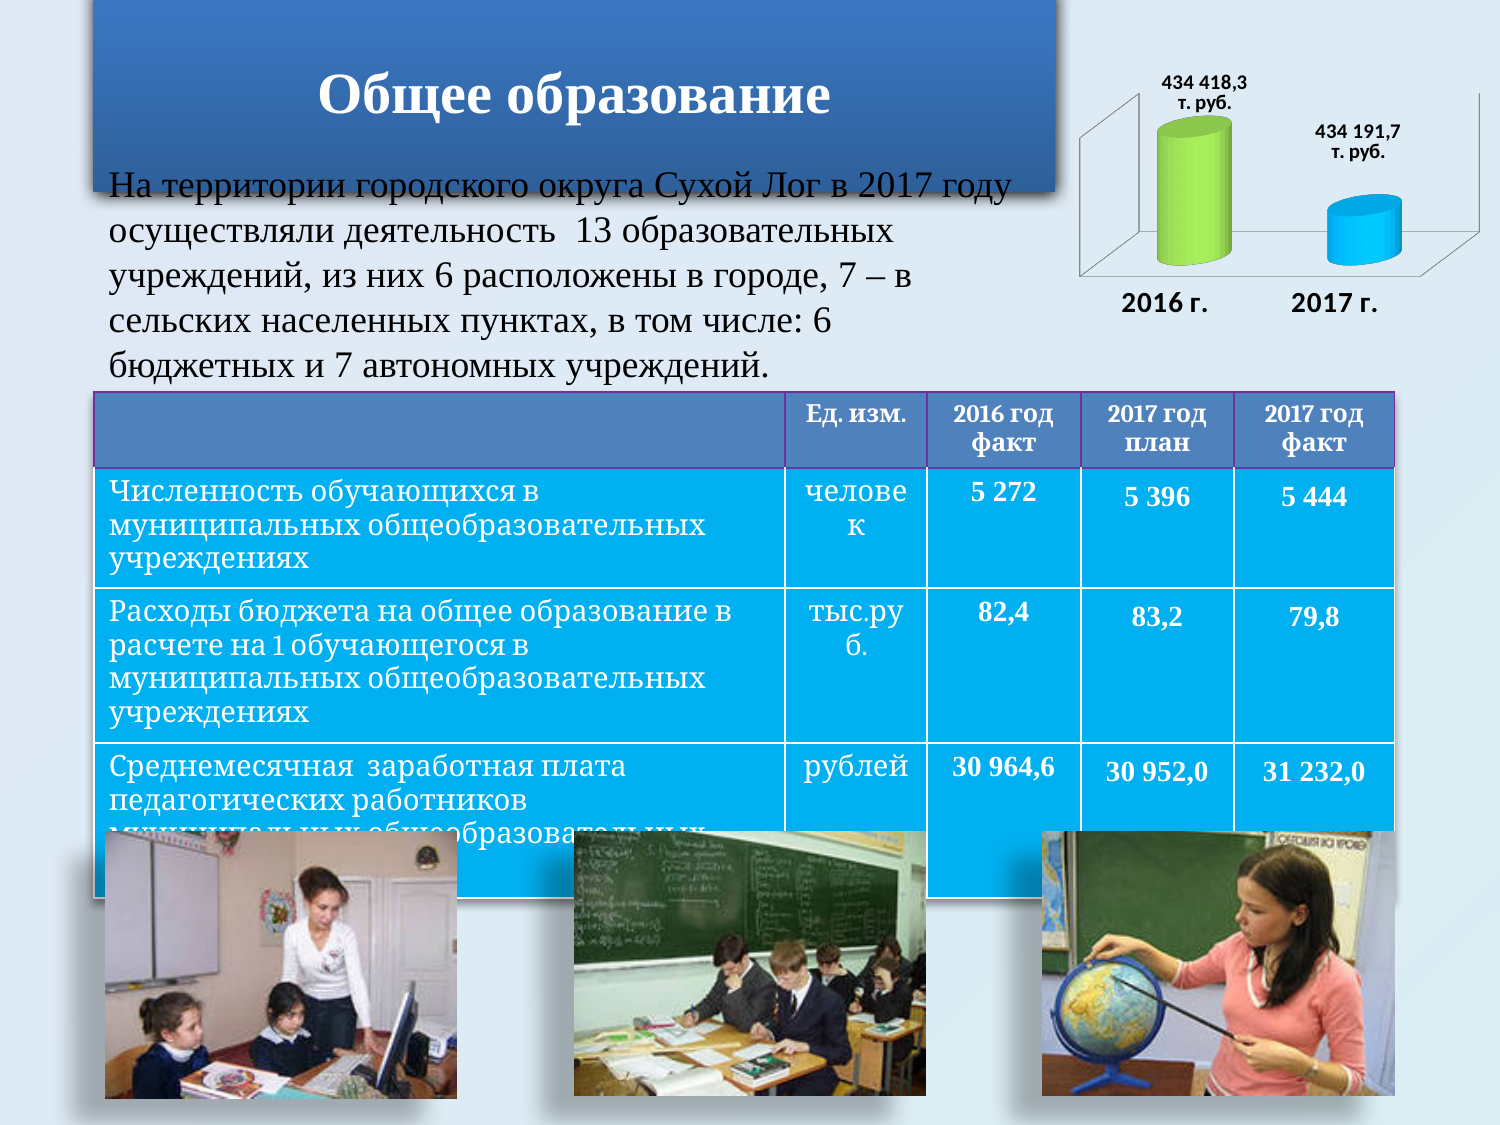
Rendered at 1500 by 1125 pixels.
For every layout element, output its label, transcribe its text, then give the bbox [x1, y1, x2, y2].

picture [573, 831, 926, 1096]
table_header 2016 год факт [928, 393, 1080, 467]
title Общее образование [93, 0, 1055, 192]
table_cell 5 444 [1235, 469, 1394, 587]
table_cell 79,8 [1235, 589, 1394, 742]
table_cell человек [786, 469, 926, 587]
table_cell рублей [786, 744, 926, 831]
picture [1042, 832, 1395, 1096]
table_header 2017 год план [1082, 393, 1233, 467]
table_cell 82,4 [928, 589, 1080, 742]
table_cell Расходы бюджета на общее образование в расчете на 1 обучающегося в муниципальных общеобразовательных учреждениях [95, 589, 784, 742]
text_box На территории городского округа Сухой Лог в 2017 году осуществляли деятельность 13 образовательных учреждений, из них 6 расположены в городе, 7 – в сельских населенных пунктах, в том числе: 6 бюджетных и 7 автономных учреждений. [93, 152, 1043, 391]
table_header [95, 393, 784, 467]
picture [105, 831, 458, 1099]
chart [1068, 54, 1483, 339]
table_cell тыс.руб. [786, 589, 926, 742]
table_cell 30 964,6 [928, 744, 1080, 897]
table_cell 5 272 [928, 469, 1080, 587]
table_cell 30 952,0 [1082, 744, 1233, 830]
table_cell 5 396 [1082, 469, 1233, 587]
table_cell 83,2 [1082, 589, 1233, 742]
table_cell Численность обучающихся в муниципальных общеобразовательных учреждениях [95, 469, 784, 587]
table_header Ед. изм. [786, 393, 926, 467]
table_cell Среднемесячная заработная плата педагогических работников муниципальных общеобразовательных учреждений [95, 744, 784, 897]
table_header 2017 год факт [1235, 393, 1394, 467]
table_cell 31 232,0 [1235, 744, 1394, 831]
